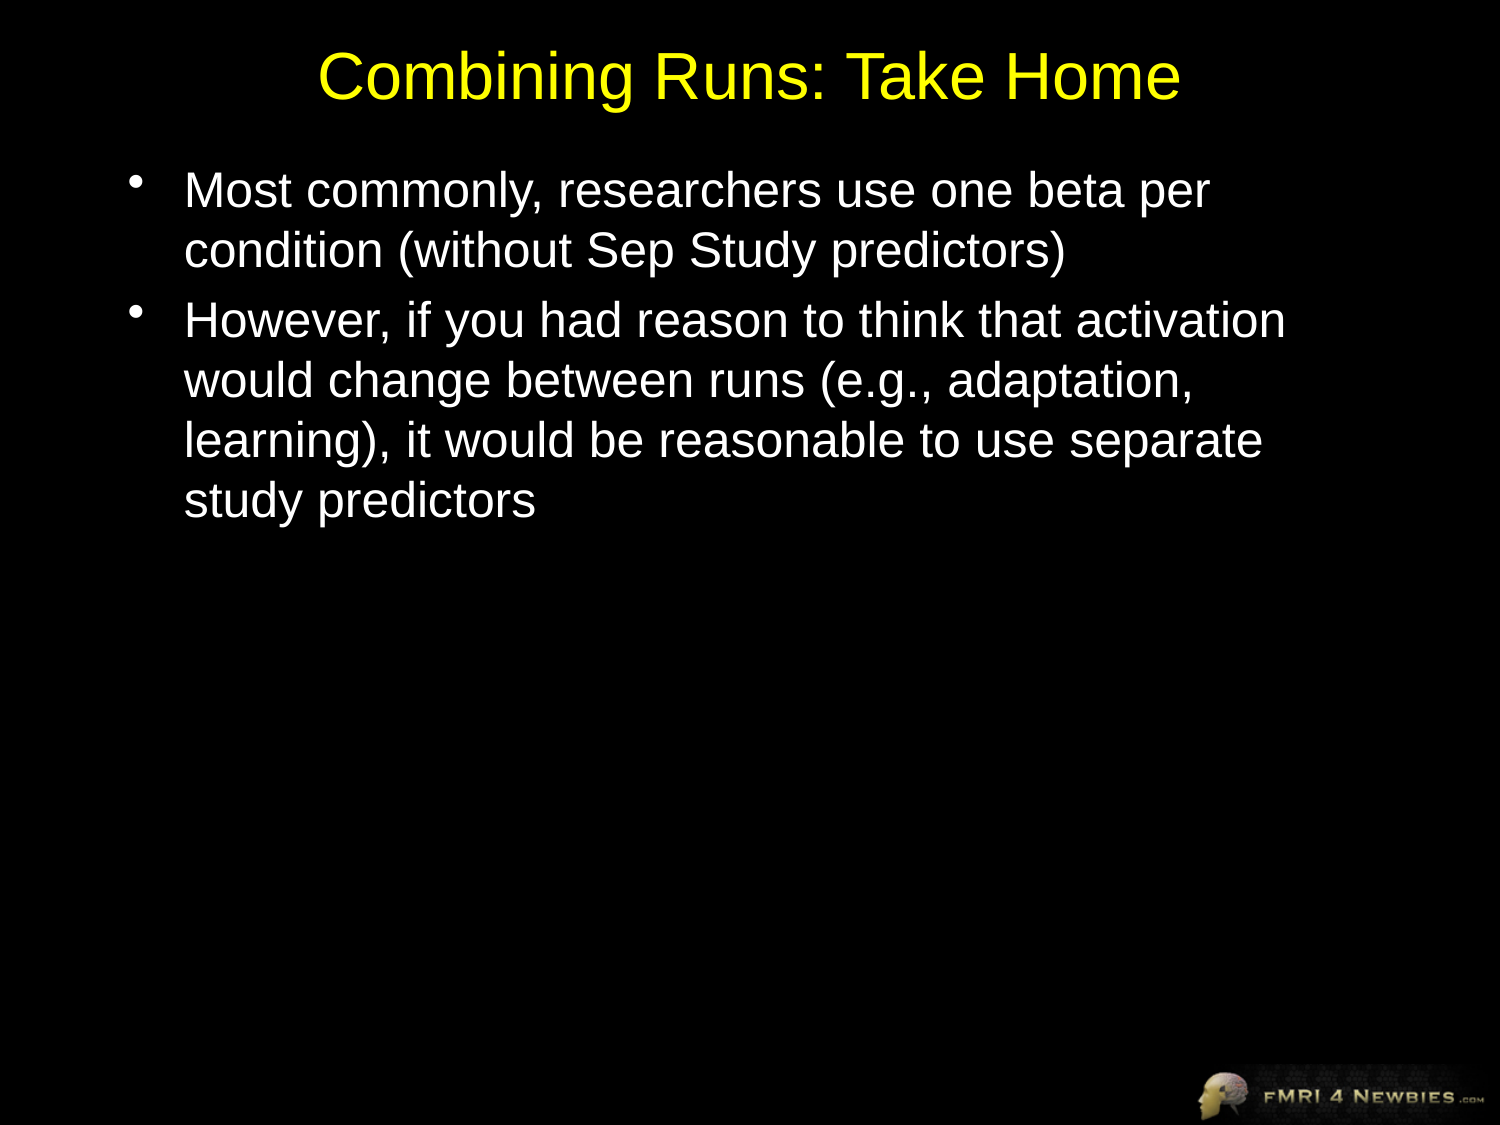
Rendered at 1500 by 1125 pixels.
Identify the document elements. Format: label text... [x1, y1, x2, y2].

picture [1180, 1064, 1500, 1125]
list Most commonly, researchers use one beta per condition (without Sep Study predictors) However, if you had reason to think that activation would change between runs (e.g., adaptation, learning), it would be reasonable to use separate study predictors [112, 149, 1388, 1000]
title Combining Runs: Take Home [112, 24, 1388, 121]
